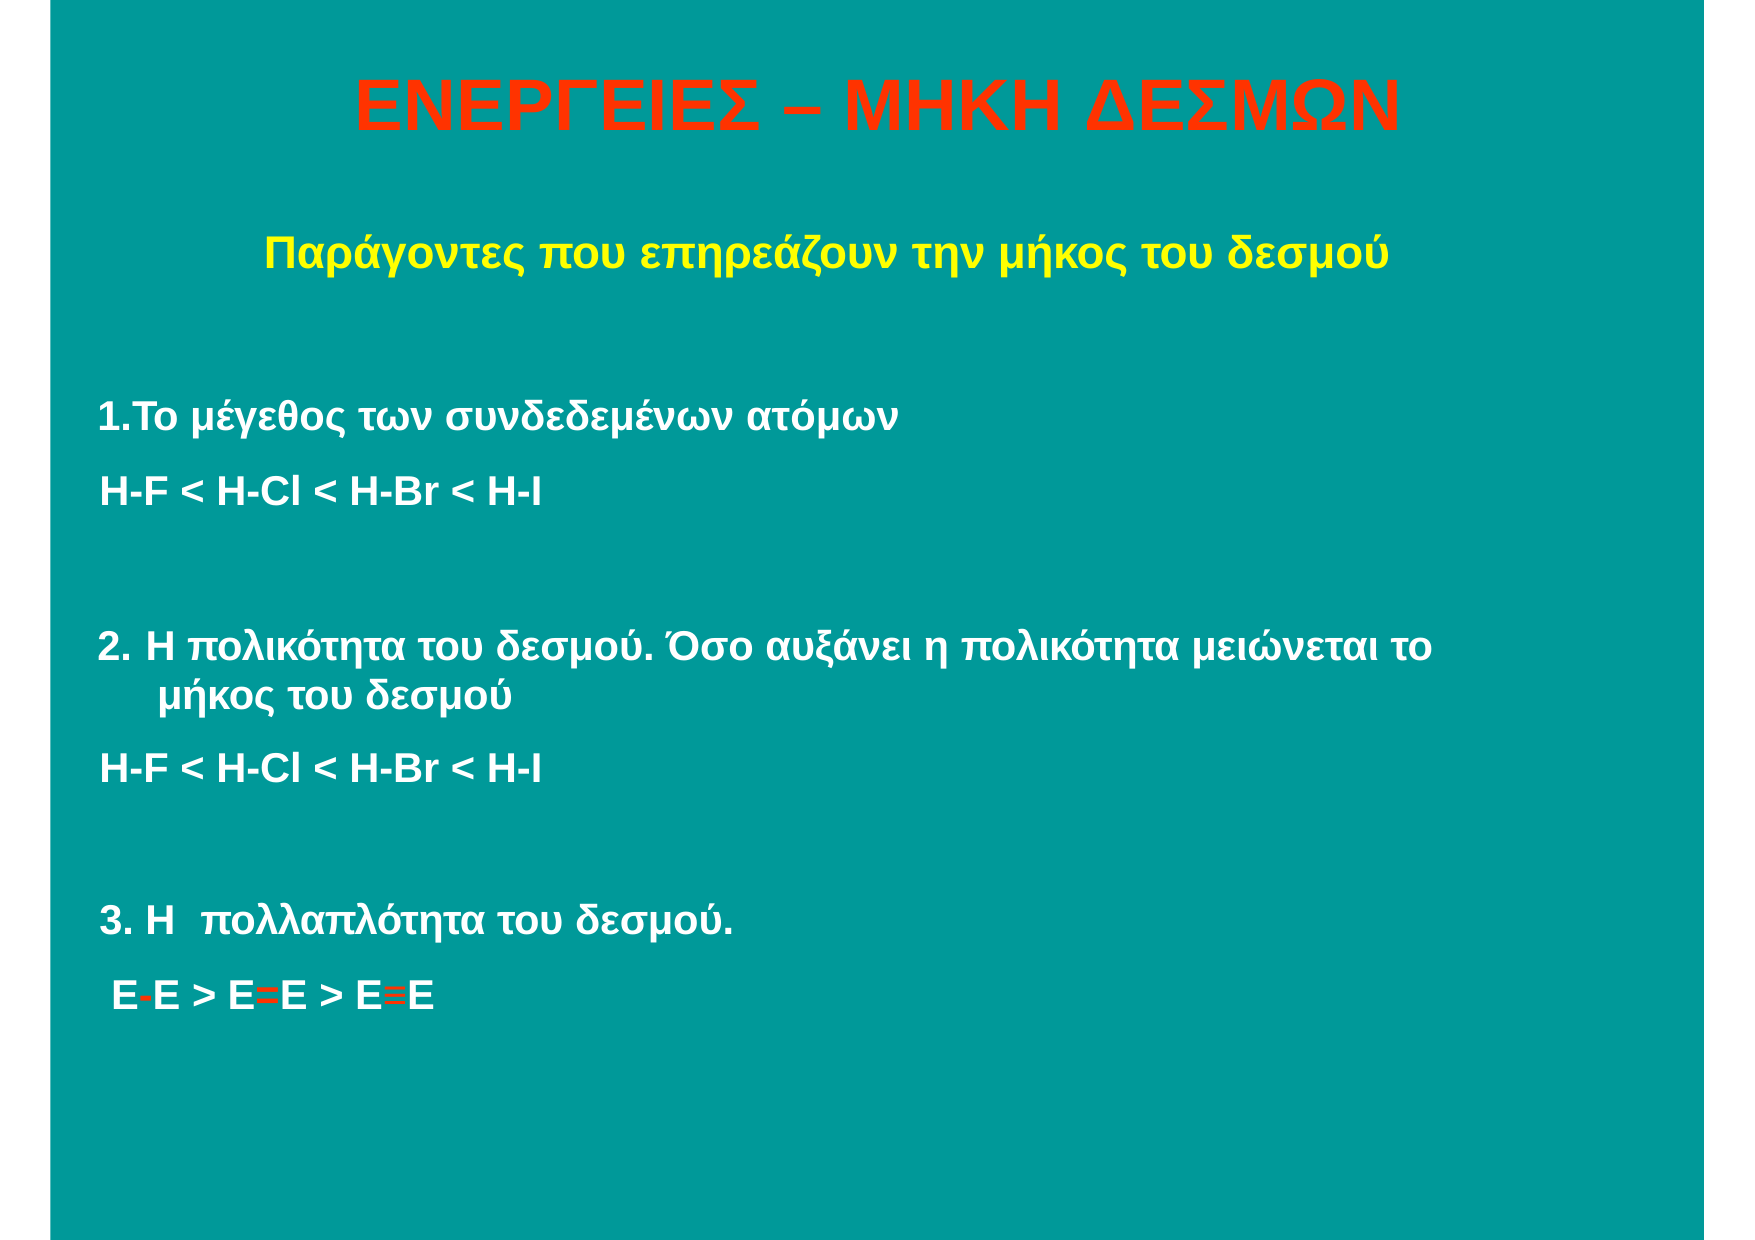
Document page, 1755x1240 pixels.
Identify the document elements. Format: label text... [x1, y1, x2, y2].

text_box Παράγοντες που επηρεάζουν την μήκος του δεσμού Το μέγεθος των συνδεδεμένων ατόμων H-F < H-Cl < H-Br < H-I H πολικότητα του δεσμού. Όσο αυξάνει η πολικότητα μειώνεται το μήκος του δεσμού H-F < H-Cl < H-Br < H-I 3. Η πολλαπλότητα του δεσμού. E-E > E=E > E≡E [97, 220, 1444, 1018]
title ΕΝΕΡΓΕΙΕΣ – ΜΗΚΗ ΔΕΣΜΩΝ [352, 54, 1407, 220]
